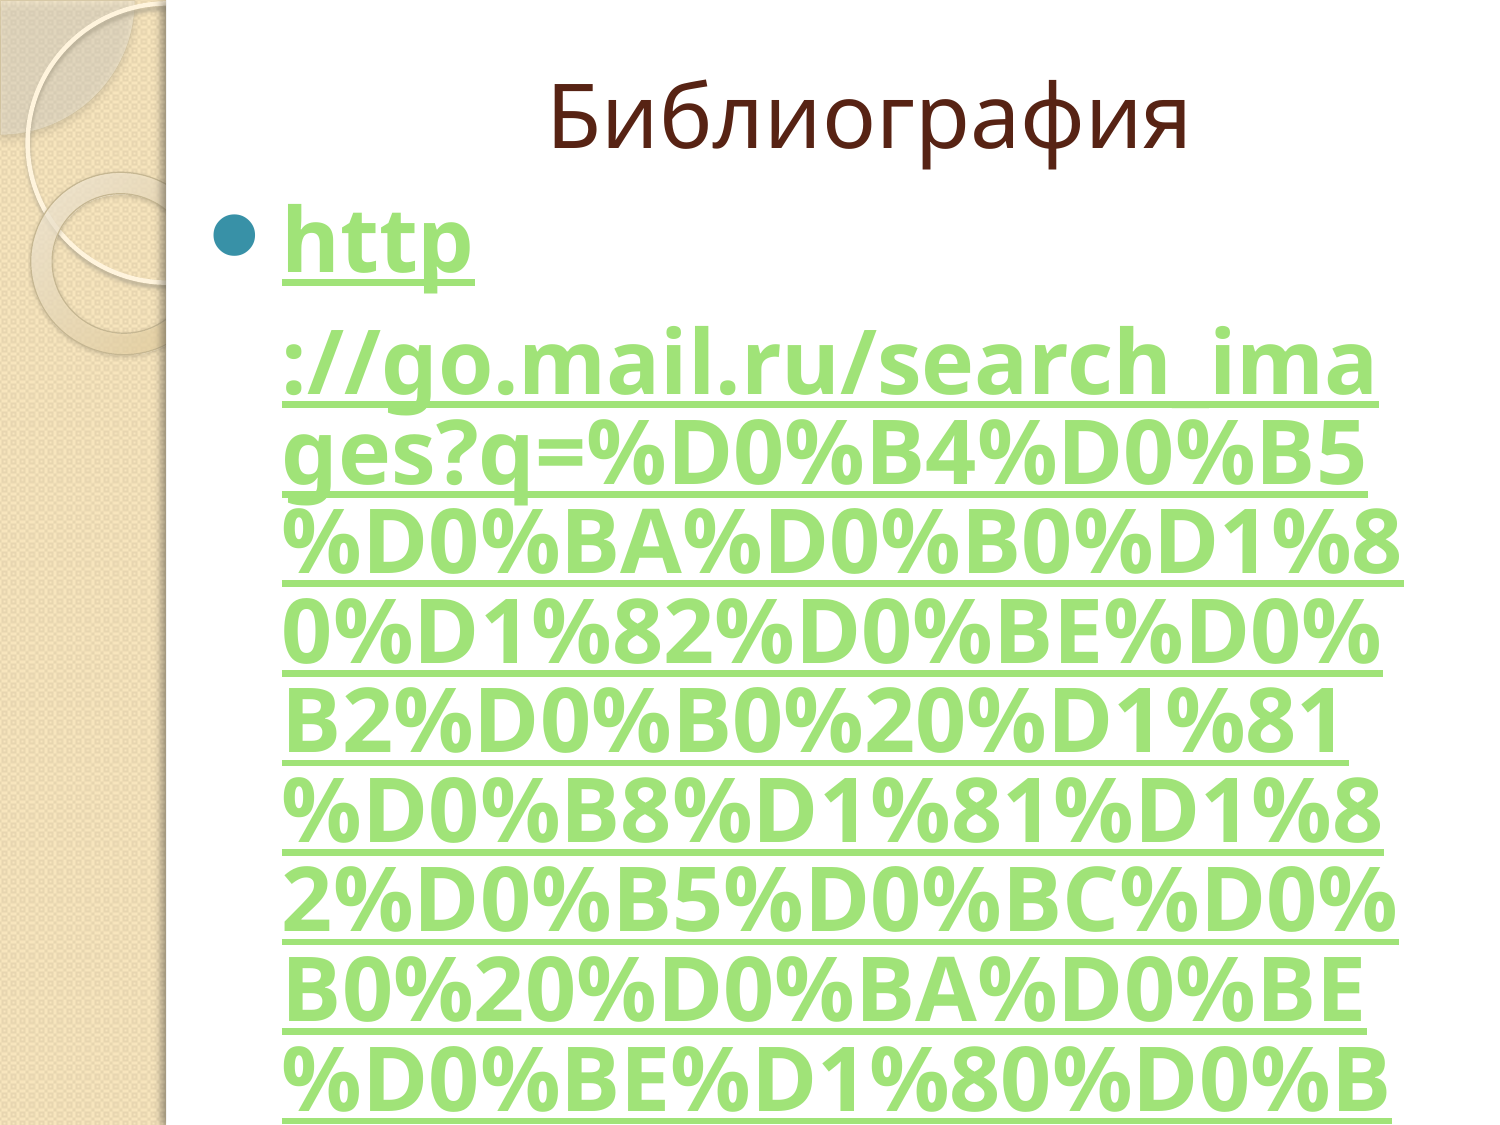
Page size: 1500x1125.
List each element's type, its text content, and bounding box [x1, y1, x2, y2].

list http://go.mail.ru/search_images?q=%D0%B4%D0%B5%D0%BA%D0%B0%D1%80%D1%82%D0%BE%D0%B2%D0%B0%20%D1%81%D0%B8%D1%81%D1%82%D0%B5%D0%BC%D0%B0%20%D0%BA%D0%BE%D0%BE%D1%80%D0%B4%D0%B8%D0%BD%D0%B0%D1%82#urlhash=2947601094064752709 http://go.mail.ru/search_images?q=%D0%B4%D0%B5%D0%BA%D0%B0%D1%80%D1%82%D0%BE%D0%B2%D0%B0%20%D1%81%D0%B8%D1%81%D1%82%D0%B5%D0%BC%D0%B0%20%D0%BA%D0%BE%D0%BE%D1%80%D0%B4%D0%B8%D0%BD%D0%B0%D1%82#urlhash=4351627250444633963 [171, 175, 1441, 1090]
title Библиография [194, 42, 1500, 184]
